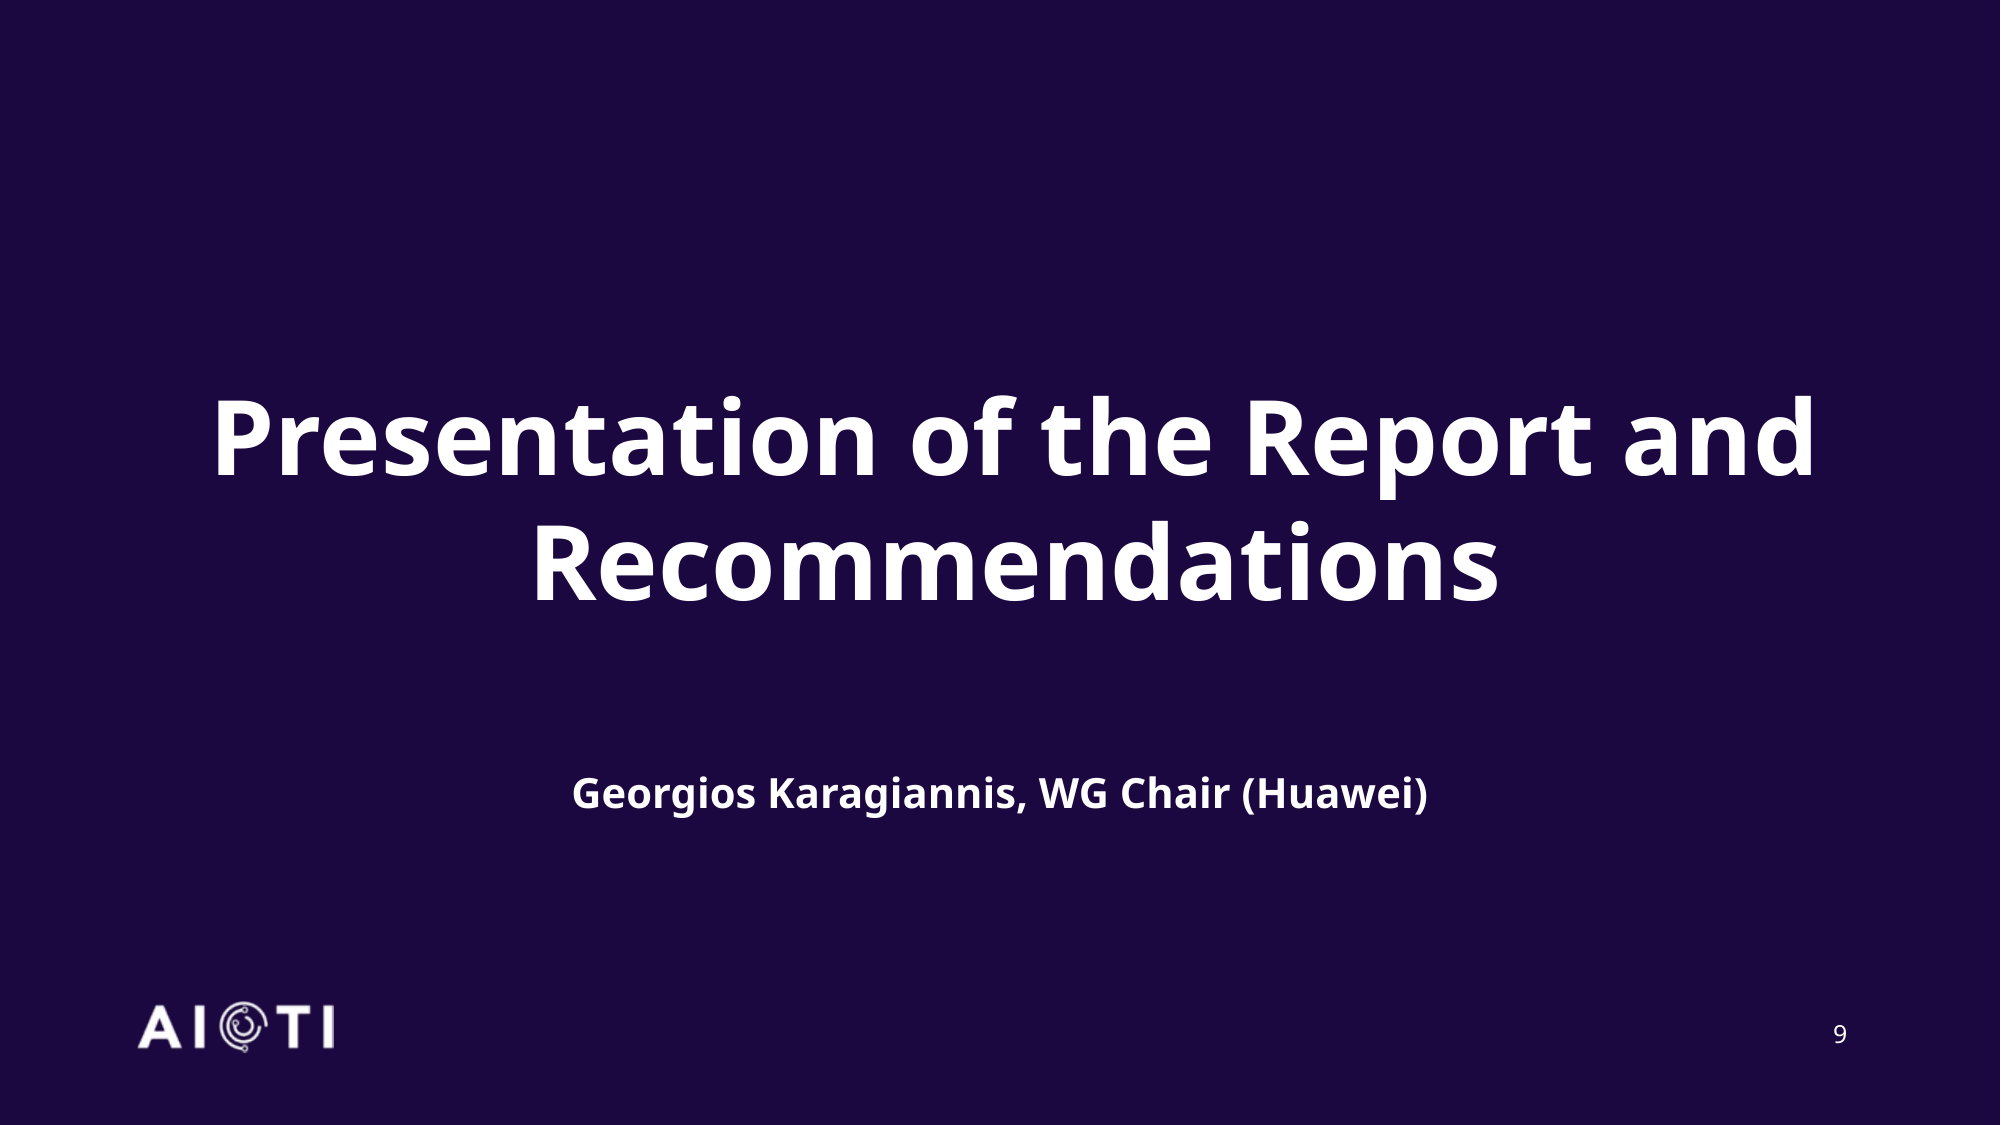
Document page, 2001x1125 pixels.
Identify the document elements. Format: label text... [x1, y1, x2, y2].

subtitle Georgios Karagiannis, WG Chair (Huawei) [137, 716, 1863, 867]
picture [137, 1001, 334, 1053]
title Presentation of the Report and Recommendations [152, 279, 1878, 714]
